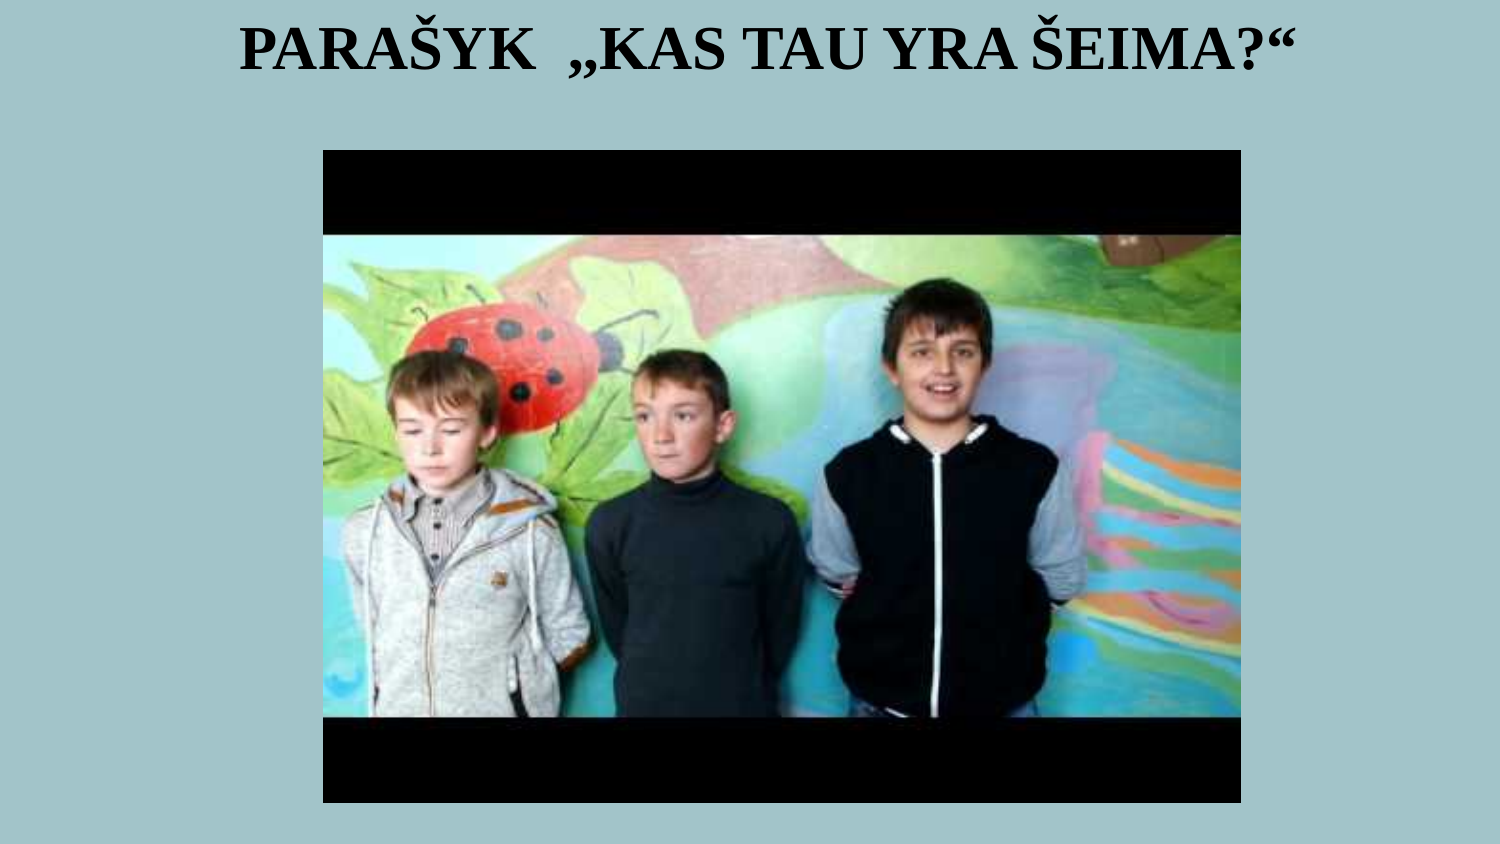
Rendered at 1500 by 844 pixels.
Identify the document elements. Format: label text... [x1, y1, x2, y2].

list PARAŠYK ,,KAS TAU YRA ŠEIMA?“ [51, 0, 1408, 121]
picture [323, 150, 1241, 803]
